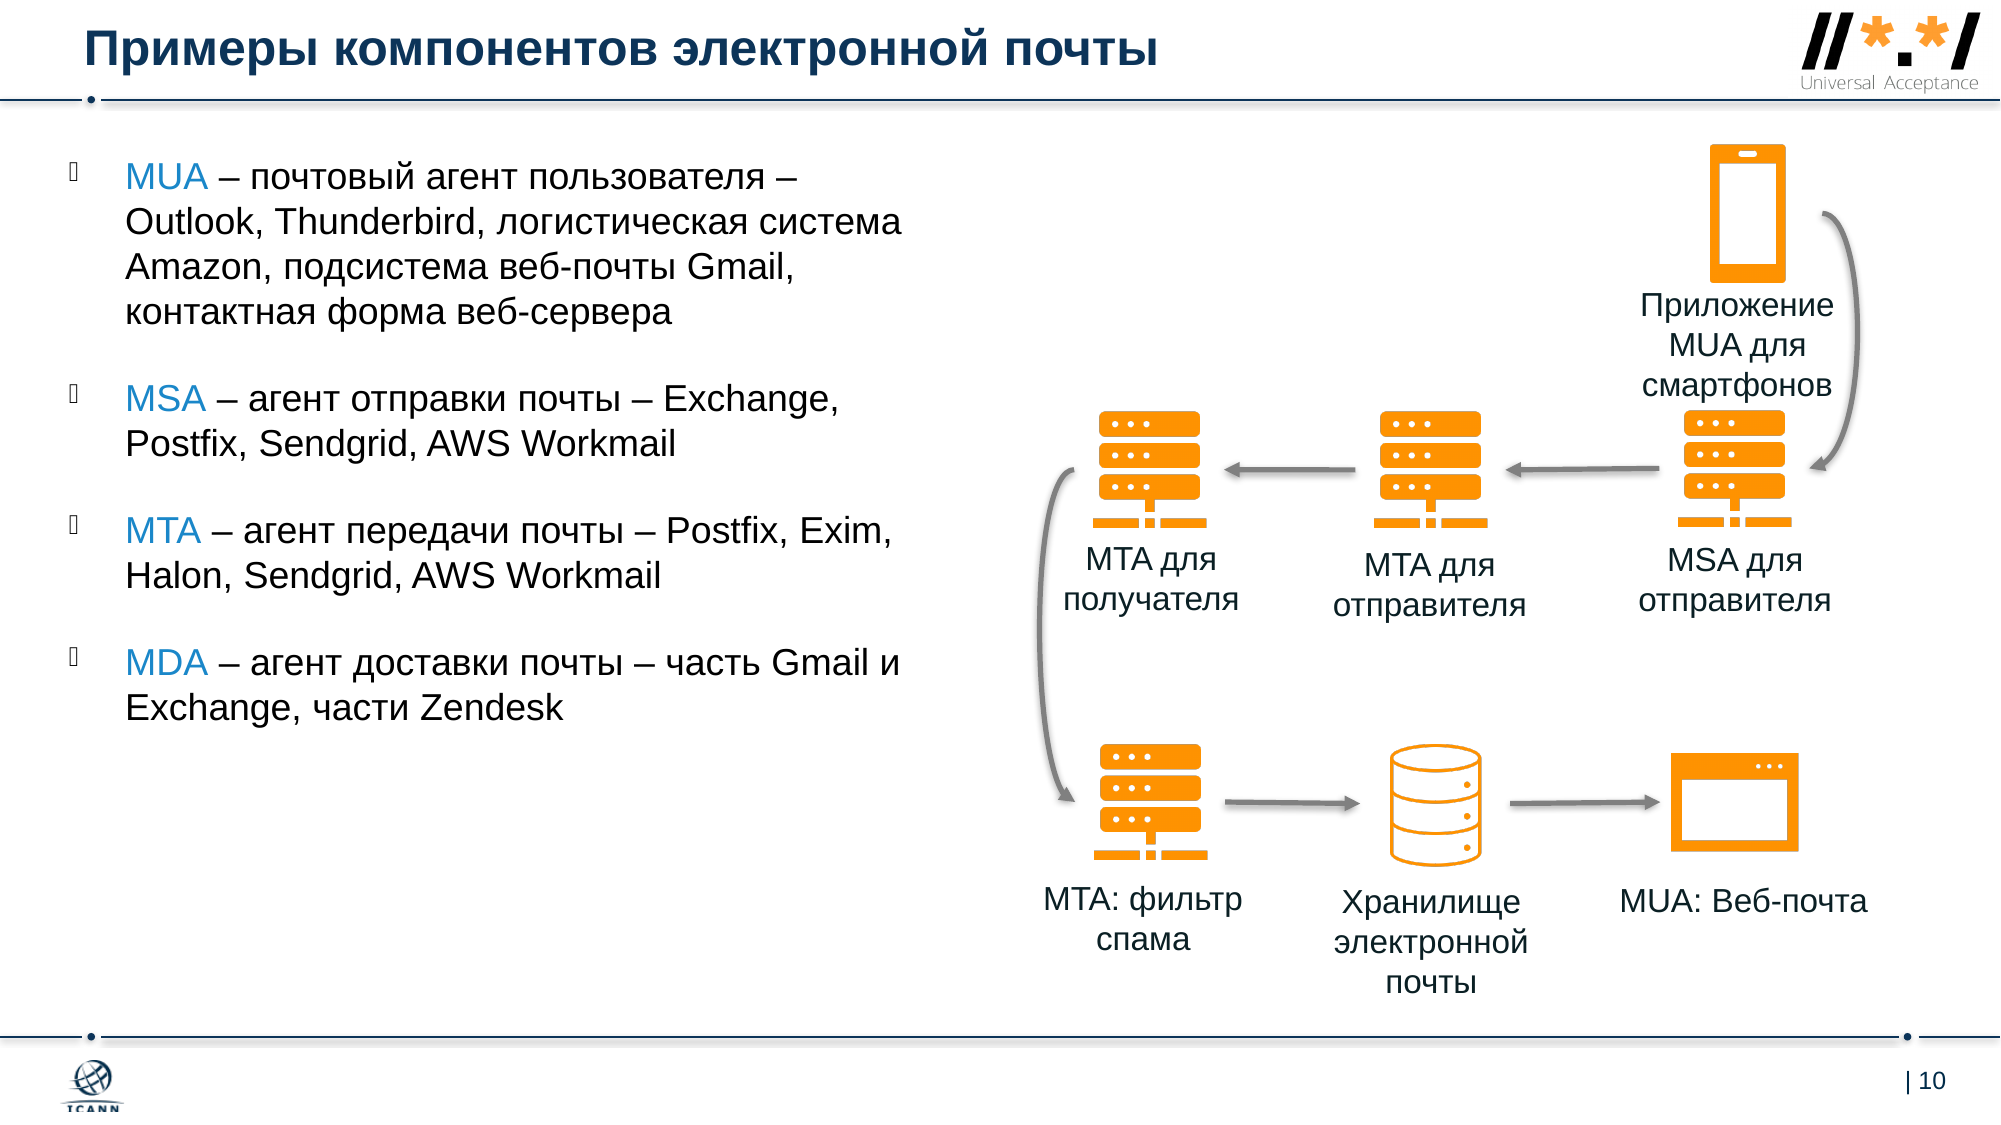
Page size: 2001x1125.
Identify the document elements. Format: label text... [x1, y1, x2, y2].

picture [1788, 5, 1993, 99]
list MUA – почтовый агент пользователя – Outlook, Thunderbird, логистическая система Amazon, подсистема веб-почты Gmail, контактная форма веб-сервера MSA – агент отправки почты – Exchange, Postfix, Sendgrid, AWS Workmail MTA – агент передачи почты – Postfix, Exim, Halon, Sendgrid, AWS Workmail MDA – агент доставки почты – часть Gmail и Exchange, части Zendesk [68, 152, 939, 1041]
title Примеры компонентов электронной почты [68, 7, 1784, 82]
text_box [1014, 138, 1891, 1002]
